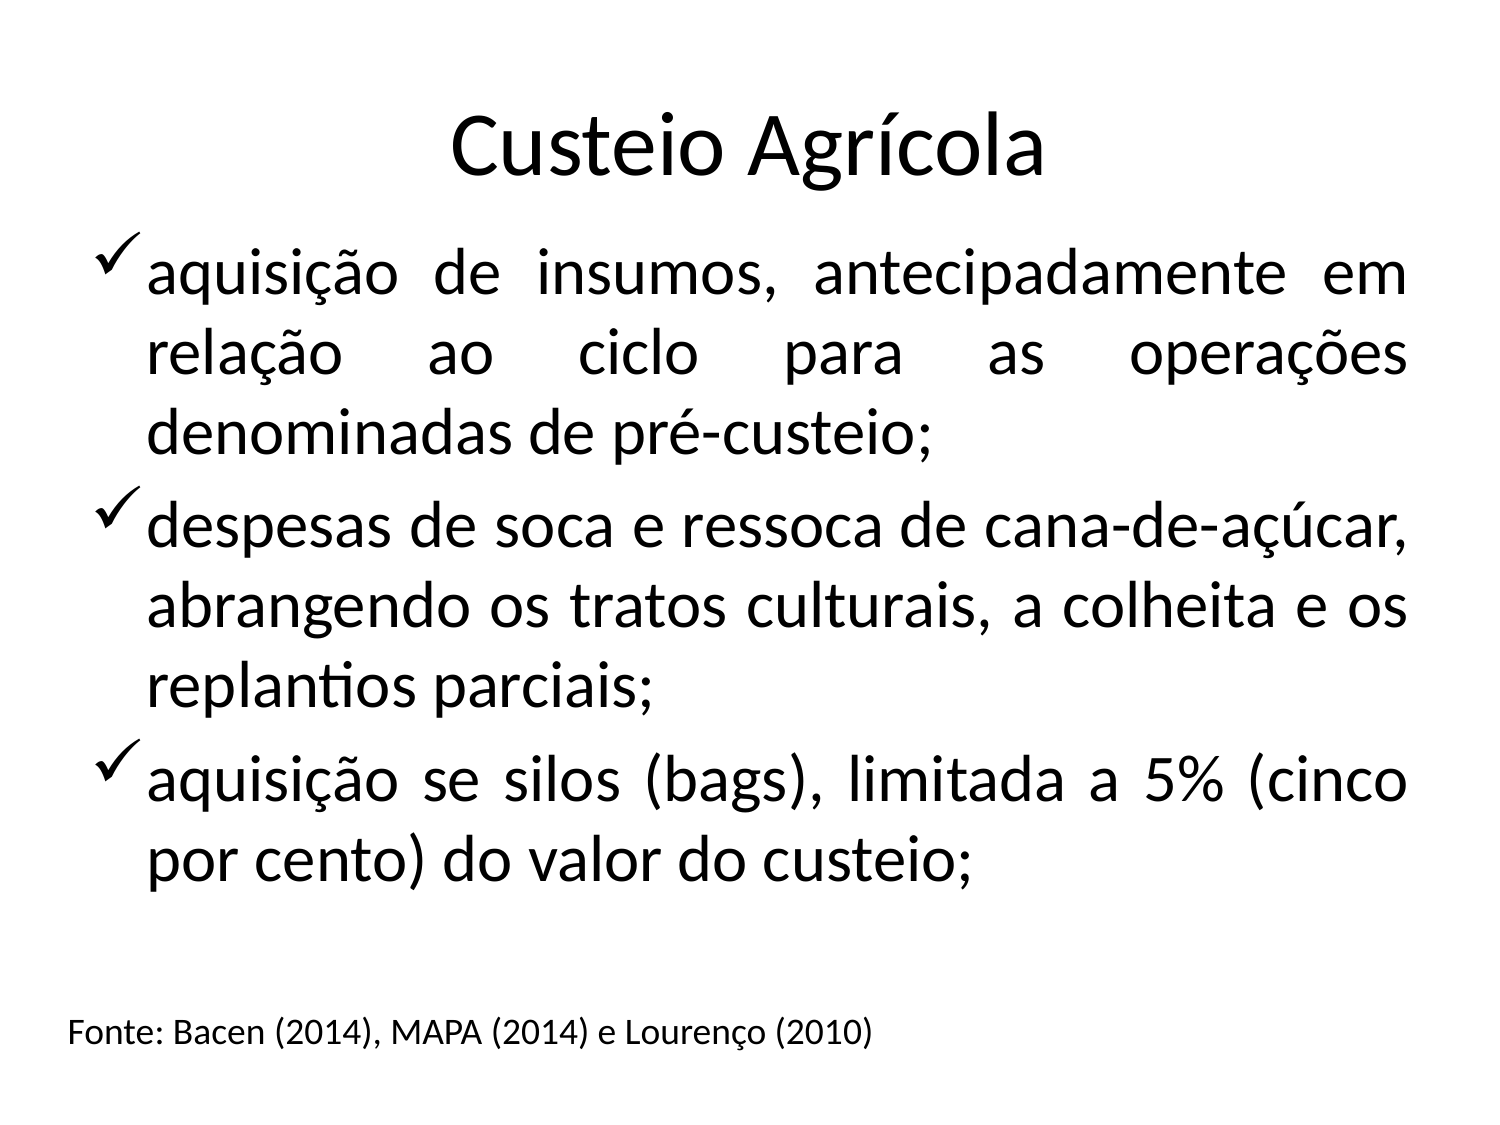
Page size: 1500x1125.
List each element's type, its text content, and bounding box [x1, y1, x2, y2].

list aquisição de insumos, antecipadamente em relação ao ciclo para as operações denominadas de pré-custeio; despesas de soca e ressoca de cana-de-açúcar, abrangendo os tratos culturais, a colheita e os replantios parciais; aquisição se silos (bags), limitada a 5% (cinco por cento) do valor do custeio; [75, 219, 1425, 1005]
title Custeio Agrícola [75, 45, 1425, 219]
text_box Fonte: Bacen (2014), MAPA (2014) e Lourenço (2010) [53, 999, 1010, 1060]
